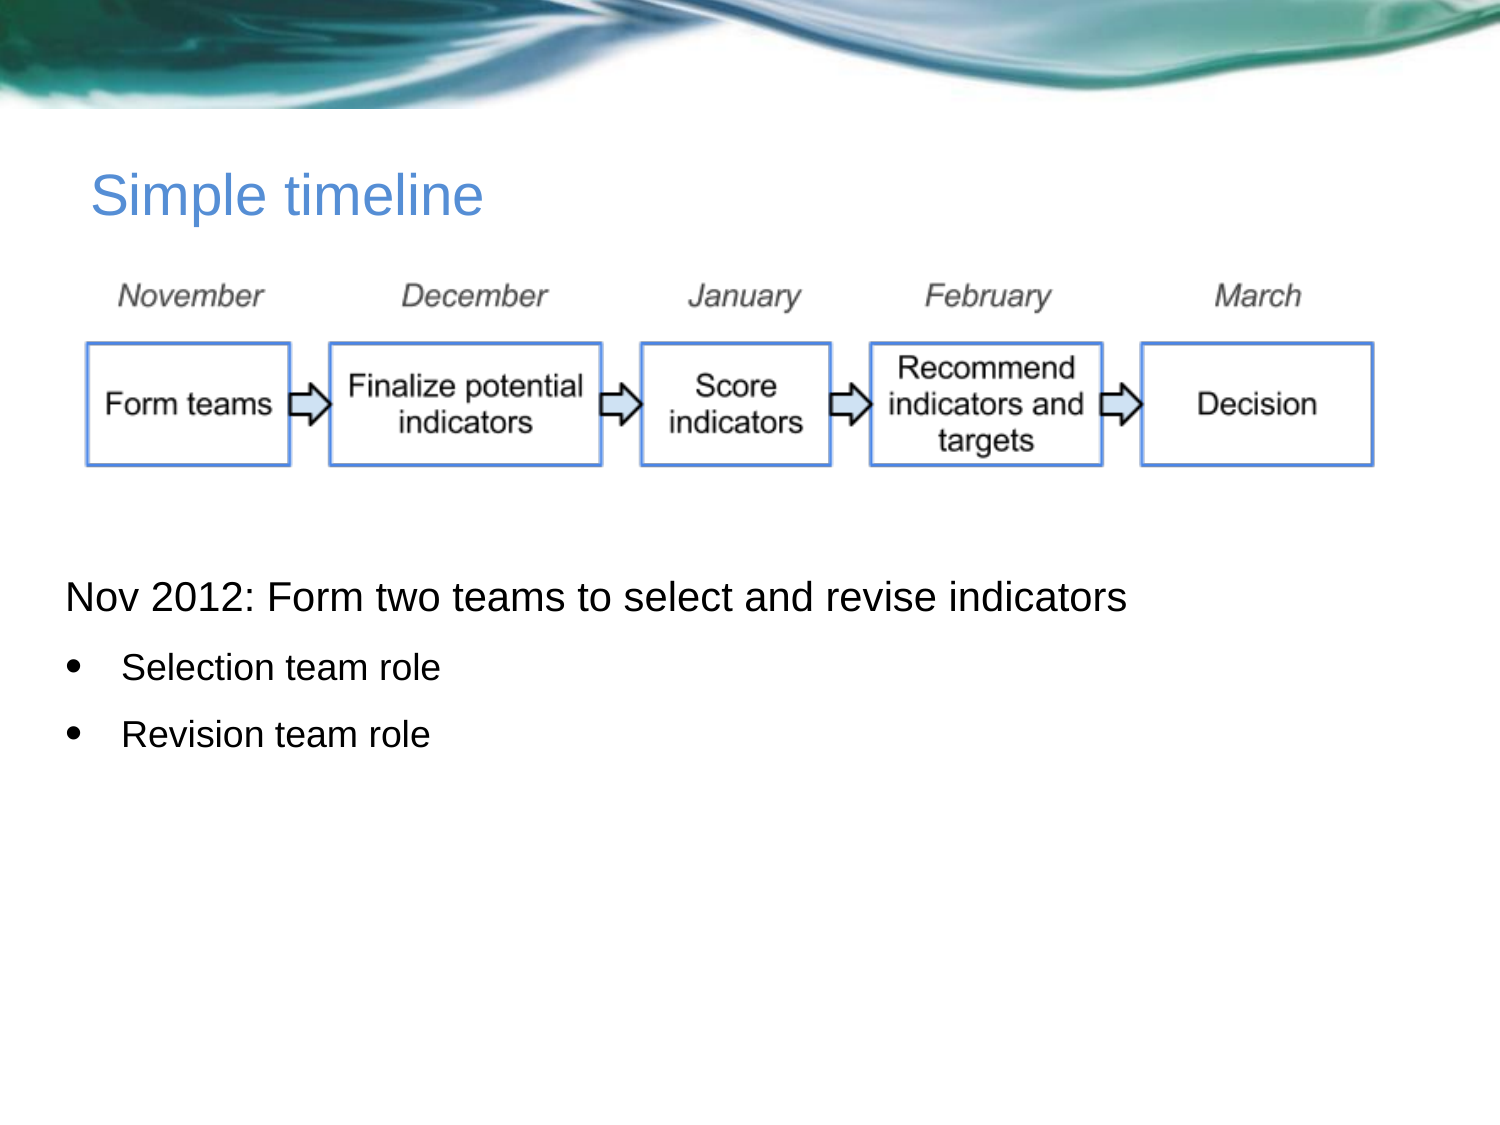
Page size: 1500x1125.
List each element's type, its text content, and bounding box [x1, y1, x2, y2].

title Simple timeline [75, 149, 1425, 247]
text_box Nov 2012: Form two teams to select and revise indicators Selection team role Revision team role [49, 537, 1463, 1088]
picture [0, 0, 1500, 109]
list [74, 249, 1427, 538]
